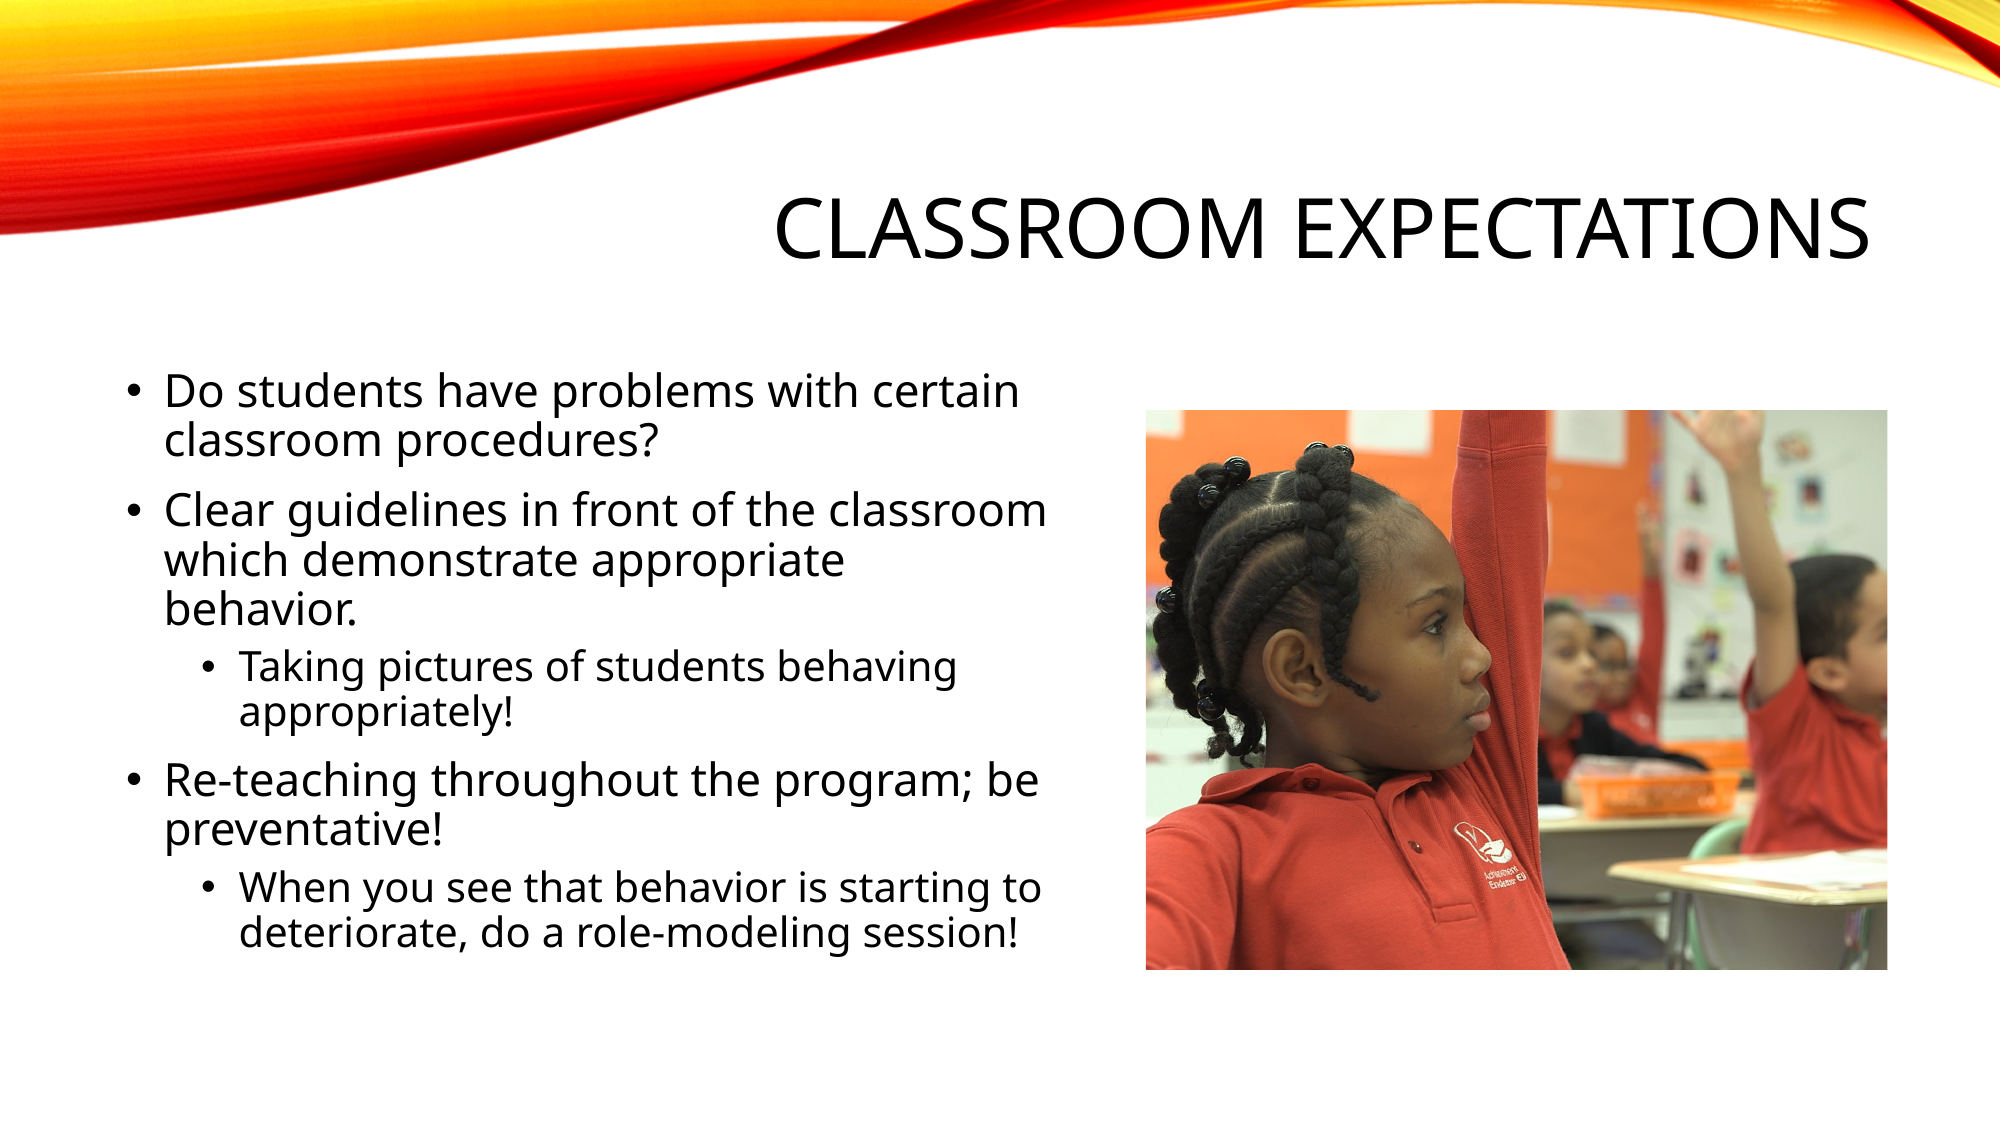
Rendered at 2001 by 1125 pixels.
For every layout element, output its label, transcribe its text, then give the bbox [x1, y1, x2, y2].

picture [0, 0, 2000, 237]
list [1145, 410, 1888, 971]
title Classroom expectations [474, 237, 1888, 338]
list Do students have problems with certain classroom procedures? Clear guidelines in front of the classroom which demonstrate appropriate behavior. Taking pictures of students behaving appropriately! Re-teaching throughout the program; be preventative! When you see that behavior is starting to deteriorate, do a role-modeling session! [111, 360, 1066, 1021]
